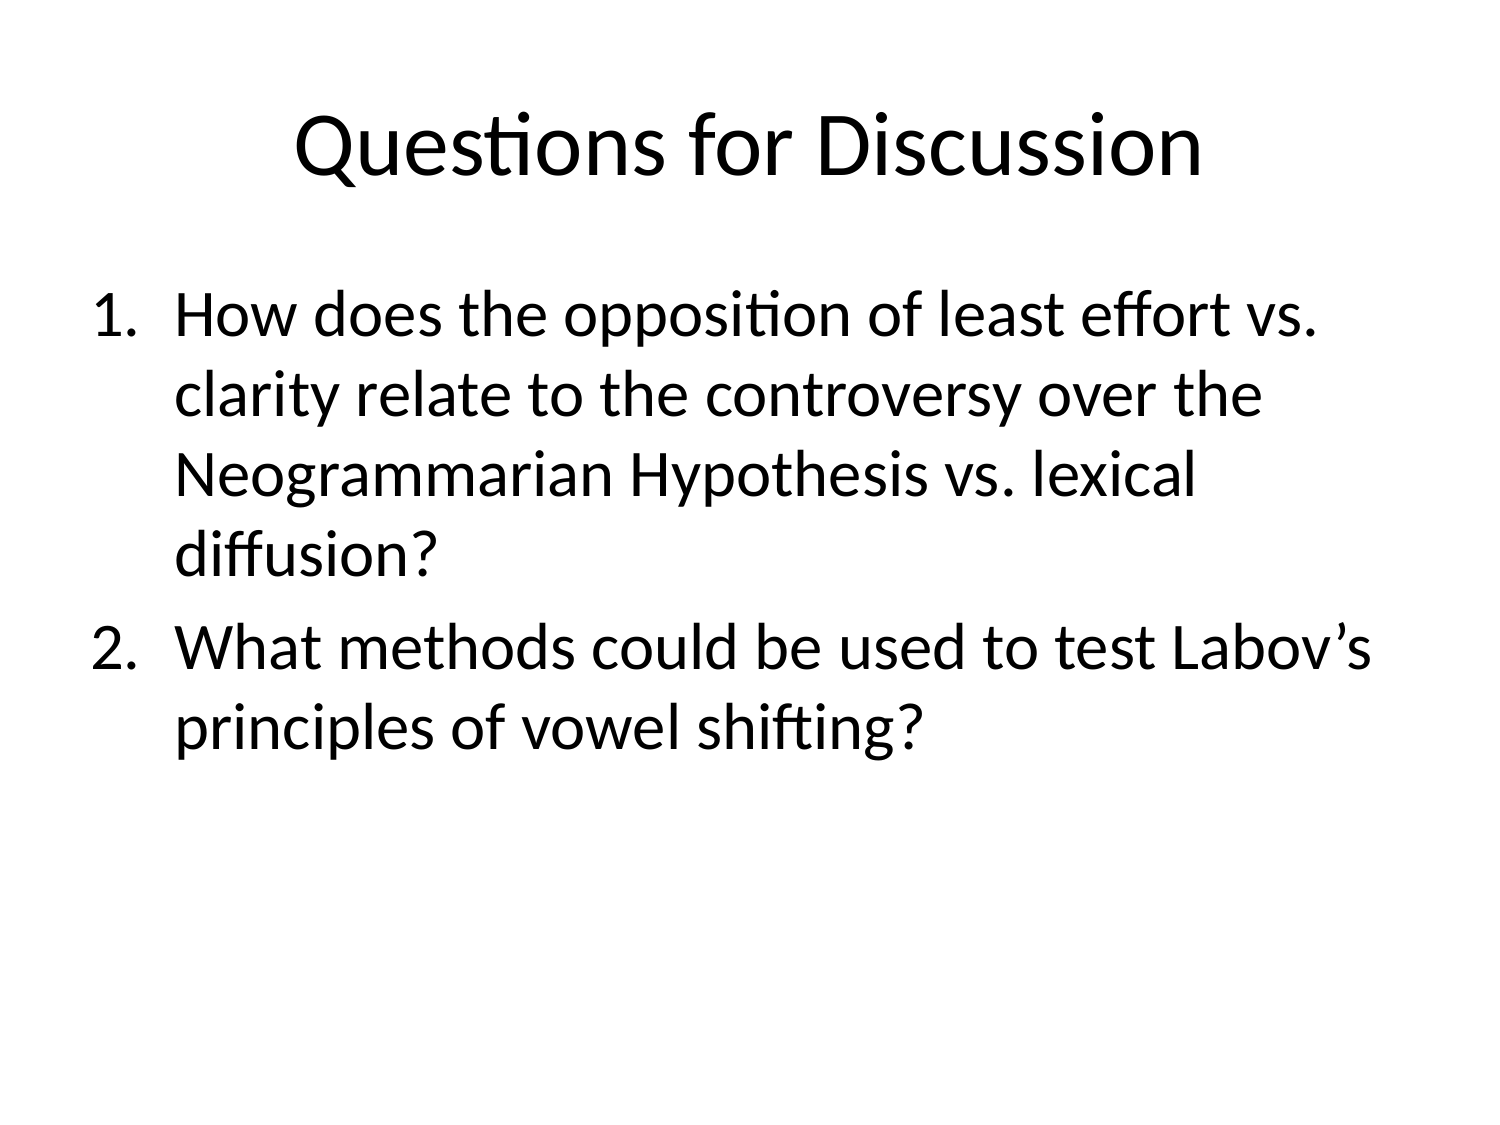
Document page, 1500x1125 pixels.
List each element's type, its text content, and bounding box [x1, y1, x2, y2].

list How does the opposition of least effort vs. clarity relate to the controversy over the Neogrammarian Hypothesis vs. lexical diffusion? What methods could be used to test Labov’s principles of vowel shifting? [75, 262, 1425, 1005]
title Questions for Discussion [75, 45, 1425, 233]
